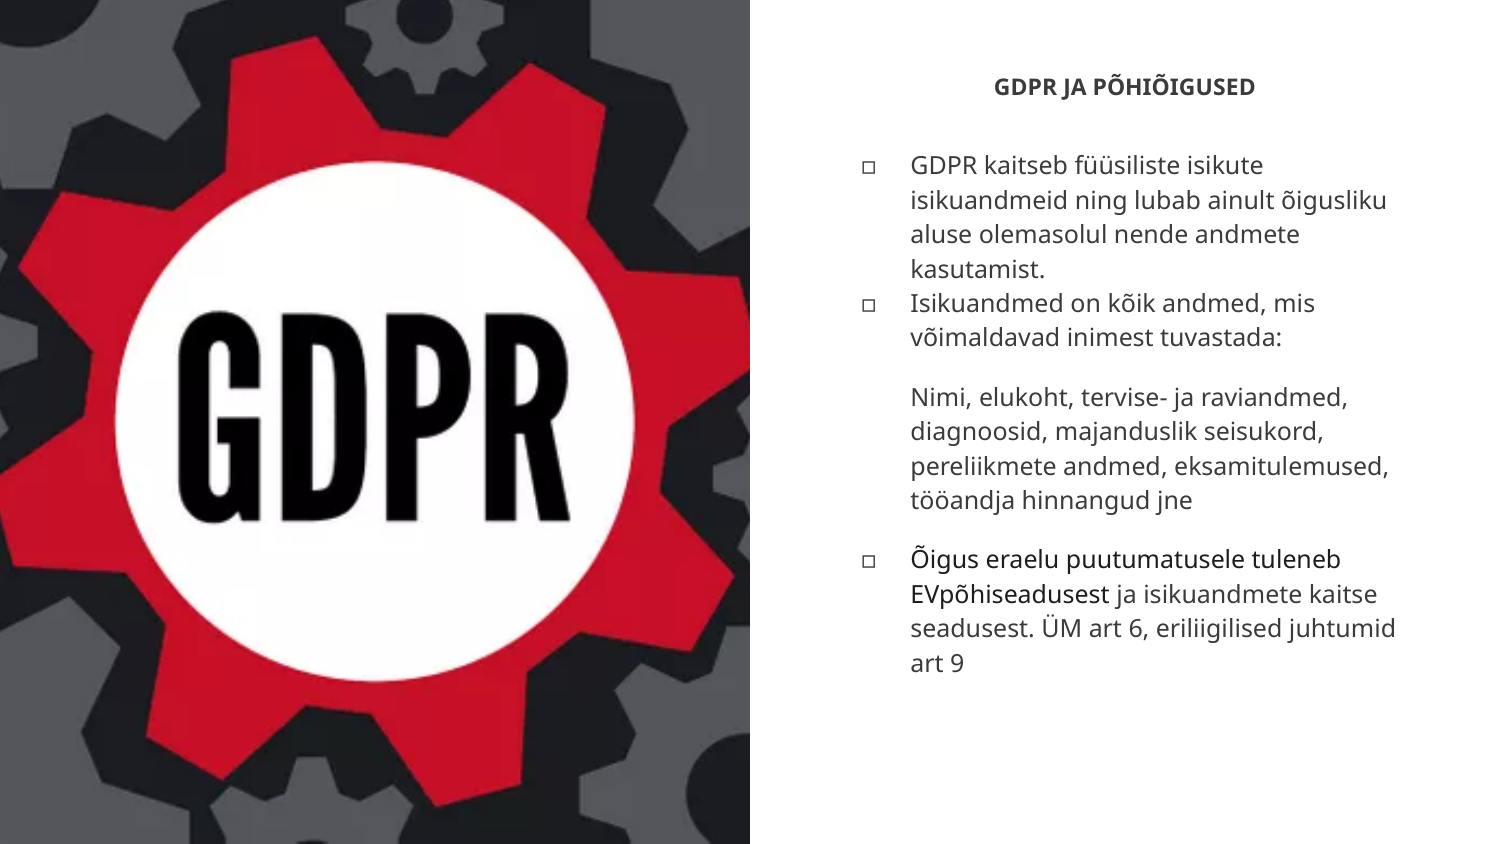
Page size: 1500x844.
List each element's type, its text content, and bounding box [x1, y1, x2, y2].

title GDPR JA PÕHIÕIGUSED [866, 33, 1384, 130]
list GDPR kaitseb füüsiliste isikute isikuandmeid ning lubab ainult õigusliku aluse olemasolul nende andmete kasutamist. Isikuandmed on kõik andmed, mis võimaldavad inimest tuvastada: Nimi, elukoht, tervise- ja raviandmed, diagnoosid, majanduslik seisukord, pereliikmete andmed, eksamitulemused, tööandja hinnangud jne Õigus eraelu puutumatusele tuleneb EVpõhiseadusest ja isikuandmete kaitse seadusest. ÜM art 6, eriliigilised juhtumid art 9 [820, 130, 1430, 780]
picture [0, 0, 751, 844]
